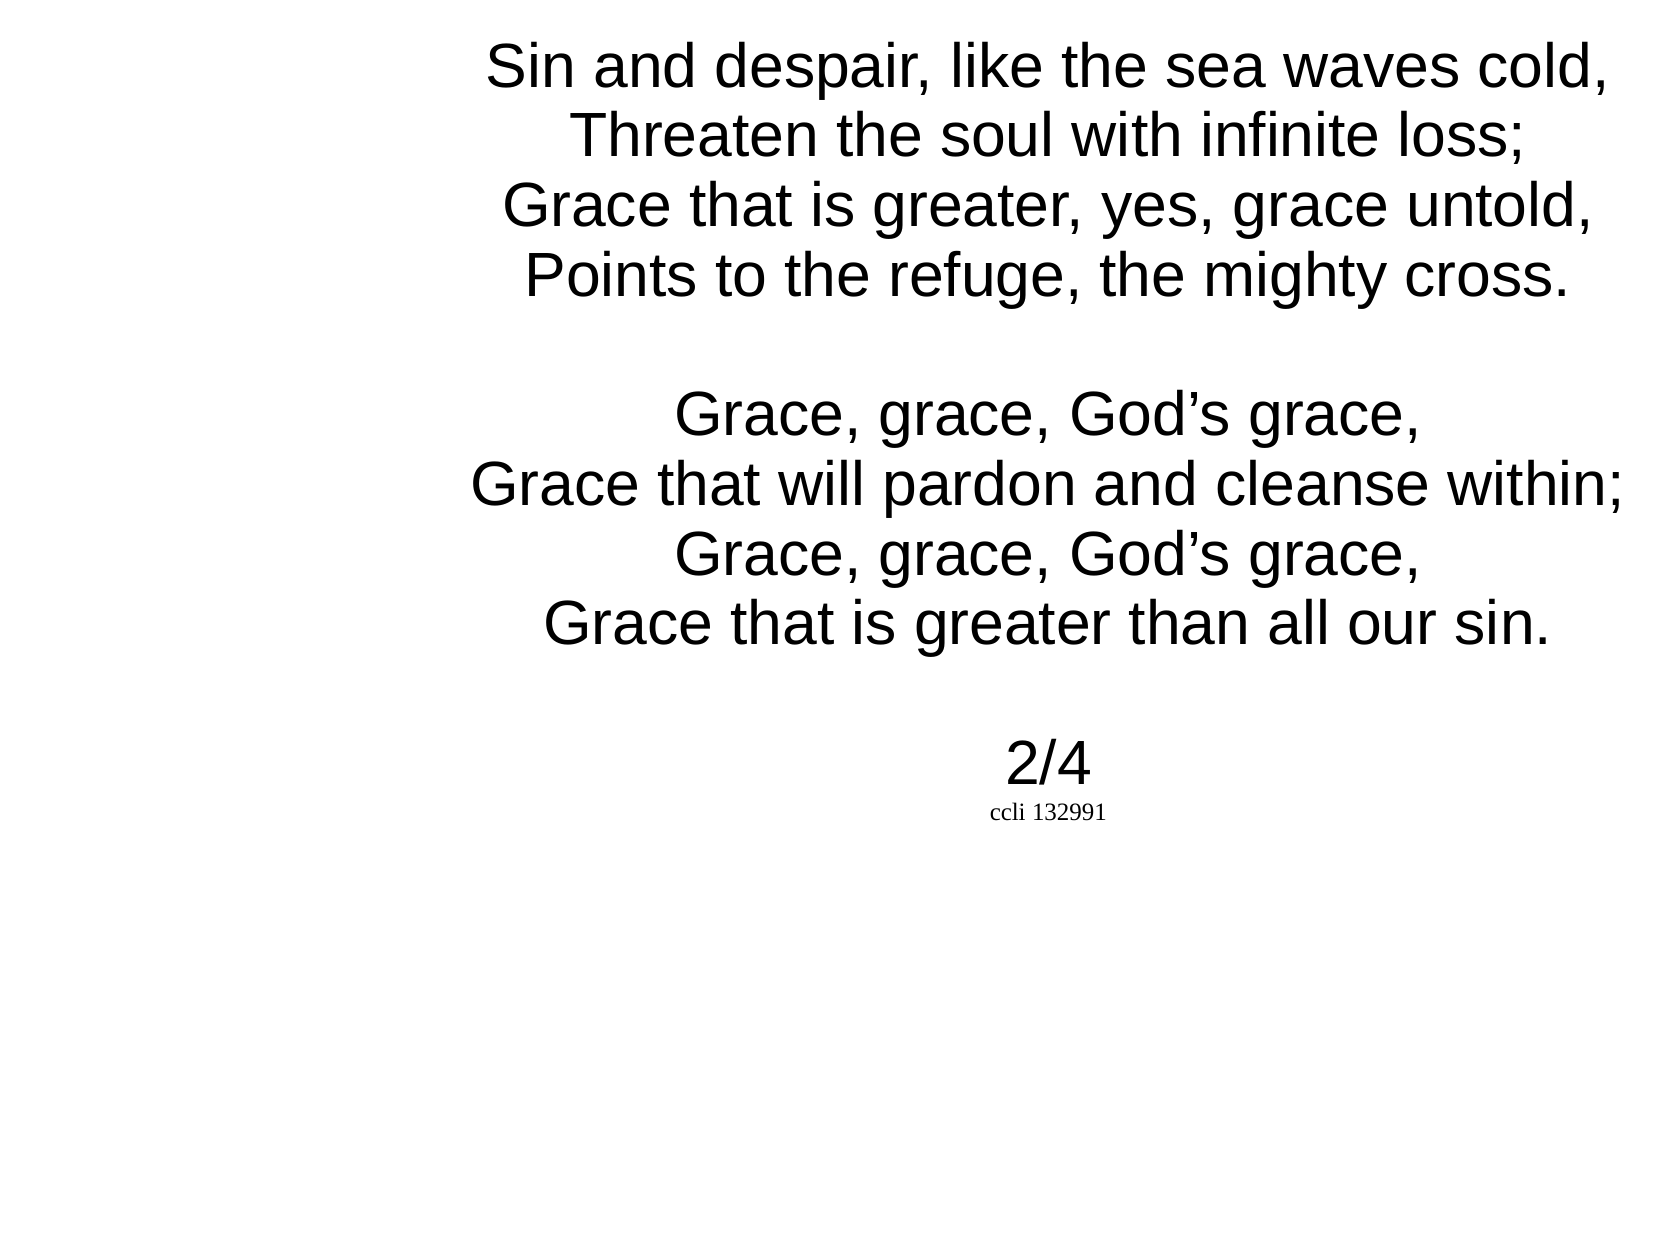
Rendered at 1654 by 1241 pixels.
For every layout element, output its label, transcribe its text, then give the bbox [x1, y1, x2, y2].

text_box Sin and despair, like the sea waves cold, Threaten the soul with infinite loss; Grace that is greater, yes, grace untold, Points to the refuge, the mighty cross. Grace, grace, God’s grace, Grace that will pardon and cleanse within; Grace, grace, God’s grace, Grace that is greater than all our sin. 2/4 ccli 132991 [442, 19, 1654, 828]
